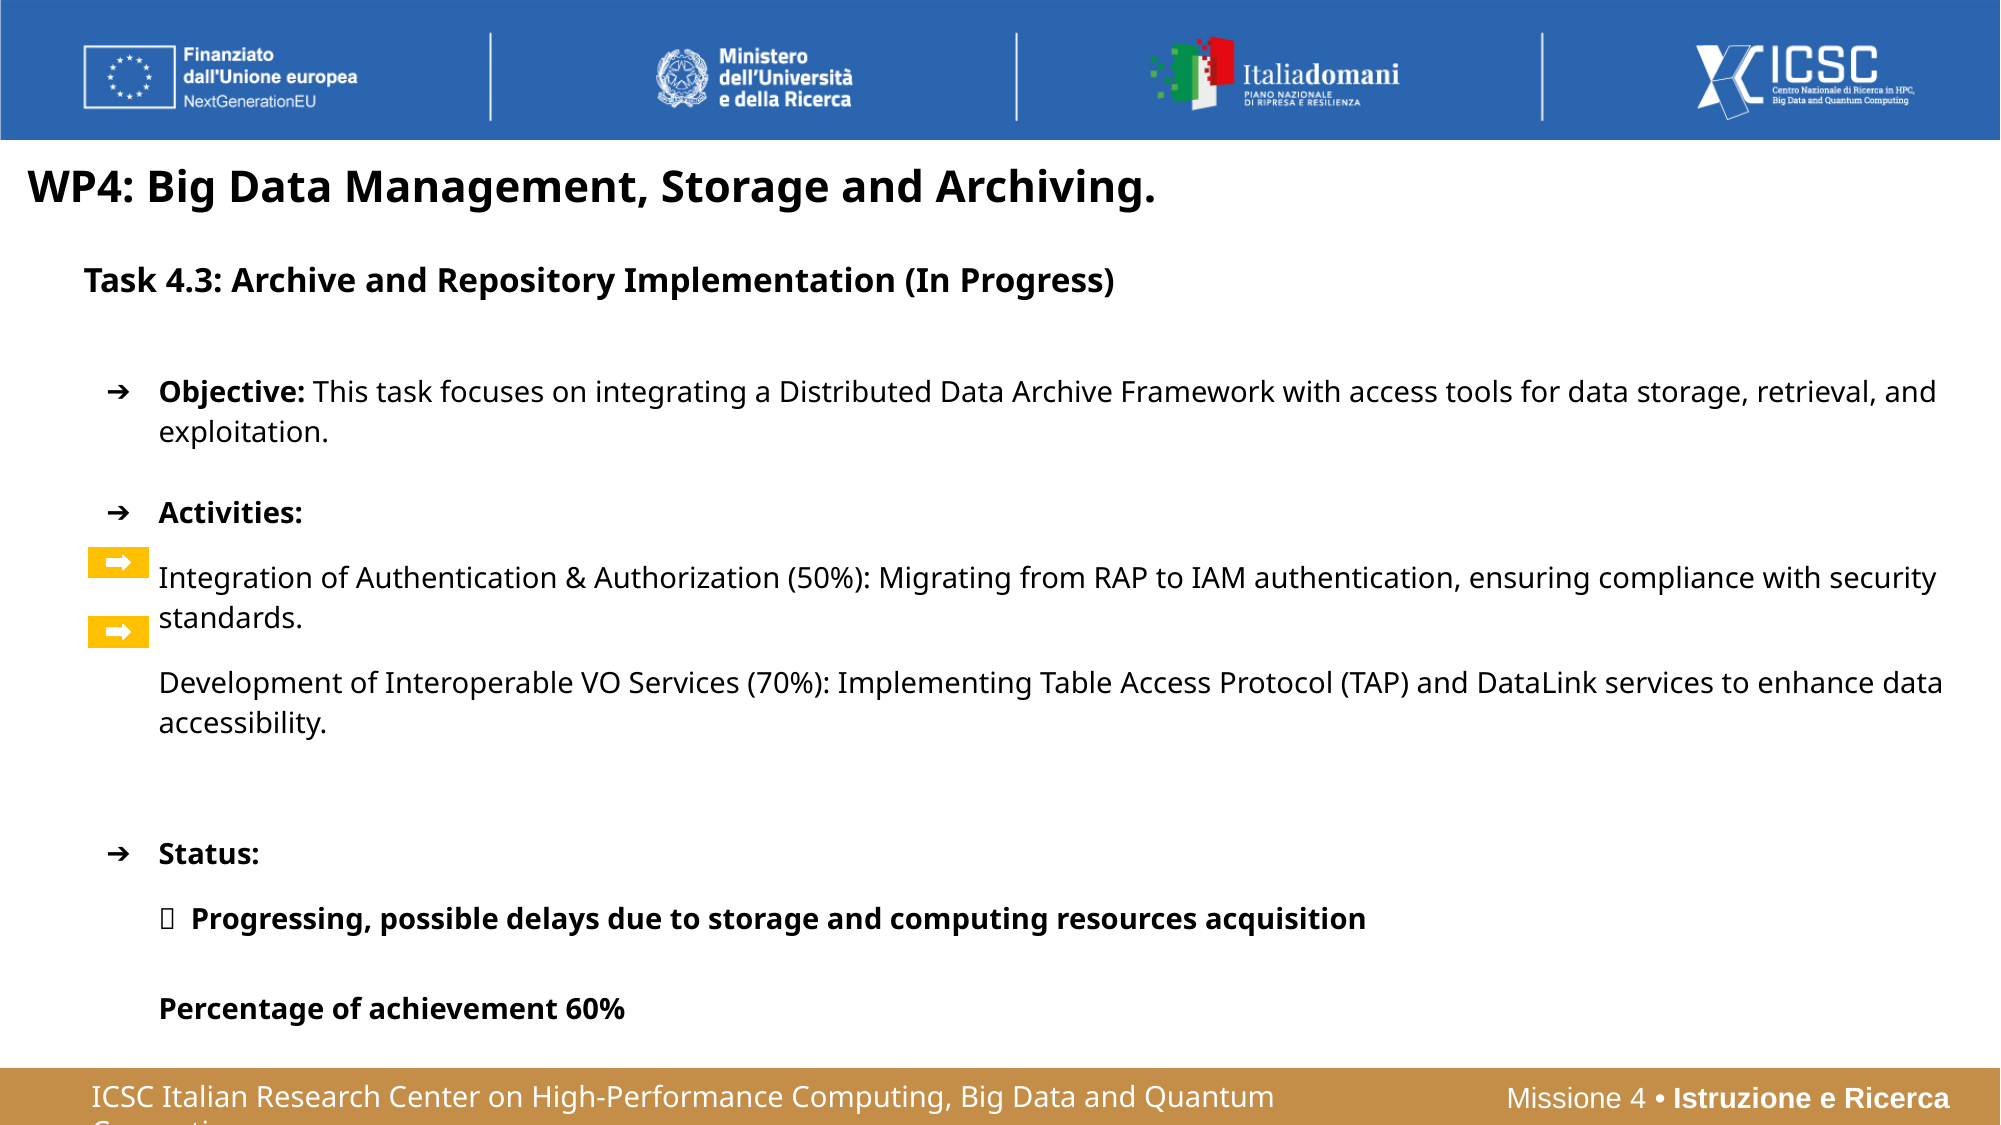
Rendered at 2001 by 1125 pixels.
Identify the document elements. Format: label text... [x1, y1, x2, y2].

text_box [86, 614, 150, 649]
text_box WP4: Big Data Management, Storage and Archiving. [12, 157, 1858, 220]
text_box Task 4.3: Archive and Repository Implementation (In Progress) Objective: This task focuses on integrating a Distributed Data Archive Framework with access tools for data storage, retrieval, and exploitation. Activities: Integration of Authentication & Authorization (50%): Migrating from RAP to IAM authentication, ensuring compliance with security standards. Development of Interoperable VO Services (70%): Implementing Table Access Protocol (TAP) and DataLink services to enhance data accessibility. Status: ✅ Progressing, possible delays due to storage and computing resources acquisition Percentage of achievement 60% [24, 245, 1976, 1033]
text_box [0, 1067, 2000, 1125]
picture [0, 0, 2000, 140]
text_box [86, 545, 150, 580]
